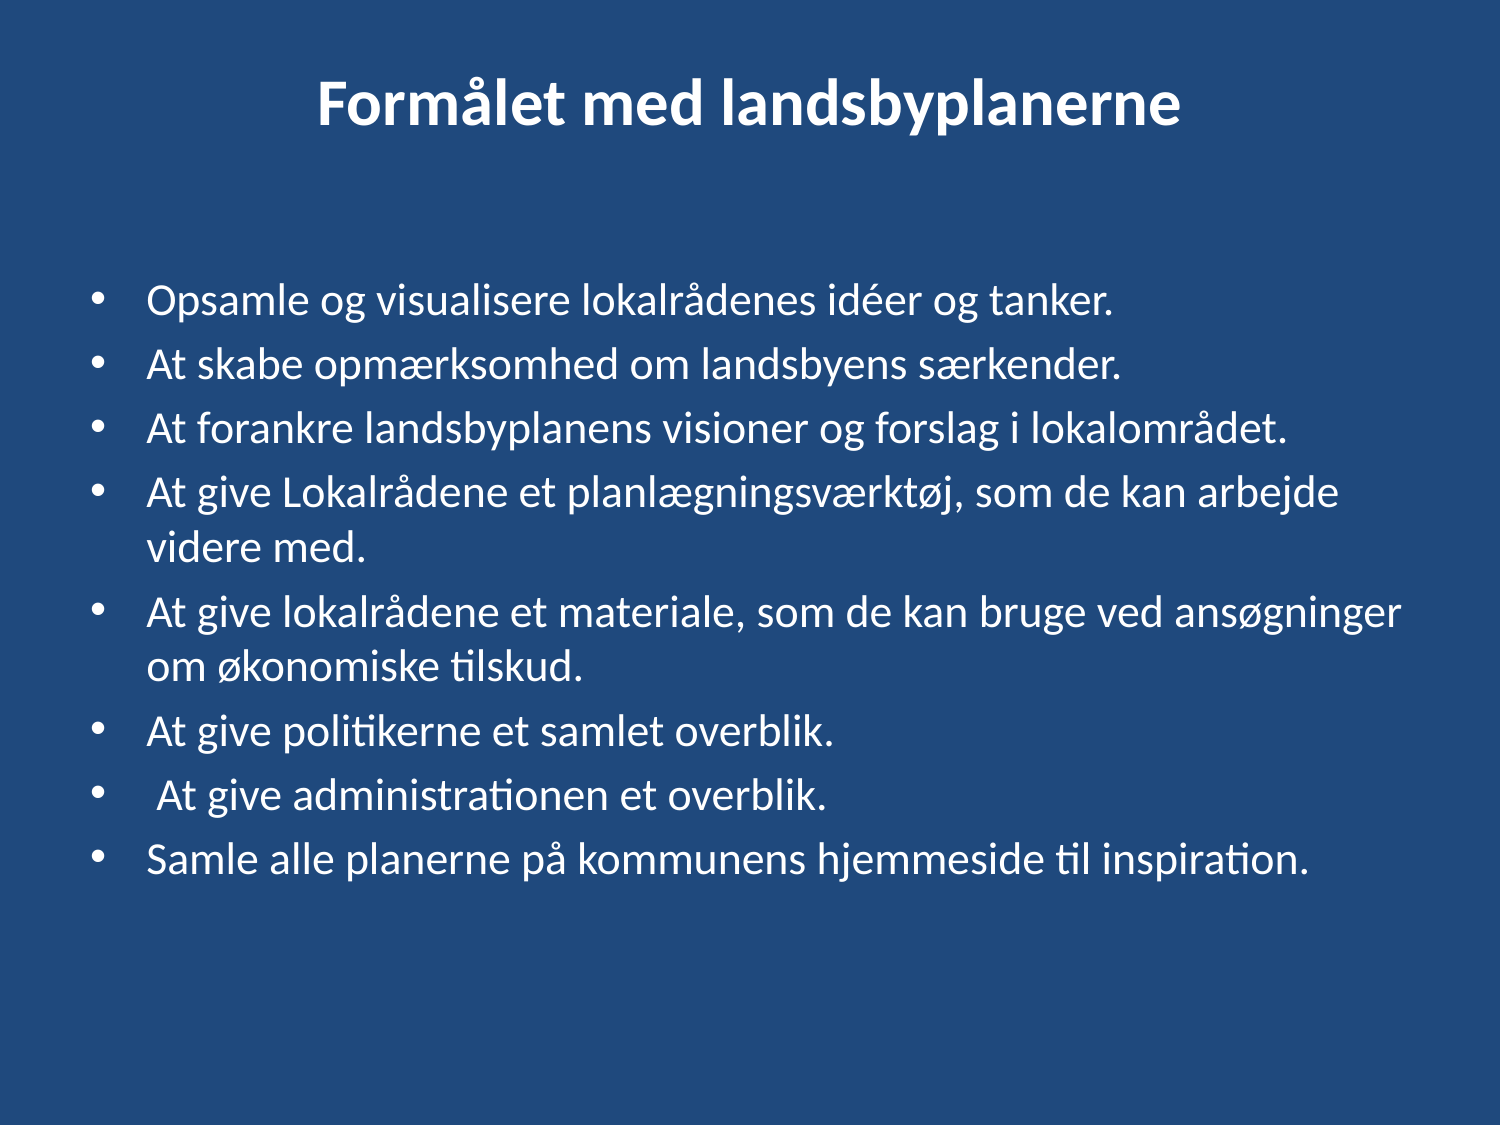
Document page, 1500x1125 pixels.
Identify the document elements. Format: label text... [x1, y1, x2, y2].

title Formålet med landsbyplanerne [75, 45, 1425, 233]
list Opsamle og visualisere lokalrådenes idéer og tanker. At skabe opmærksomhed om landsbyens særkender. At forankre landsbyplanens visioner og forslag i lokalområdet. At give Lokalrådene et planlægningsværktøj, som de kan arbejde videre med. At give lokalrådene et materiale, som de kan bruge ved ansøgninger om økonomiske tilskud. At give politikerne et samlet overblik. At give administrationen et overblik. Samle alle planerne på kommunens hjemmeside til inspiration. [75, 262, 1425, 1005]
